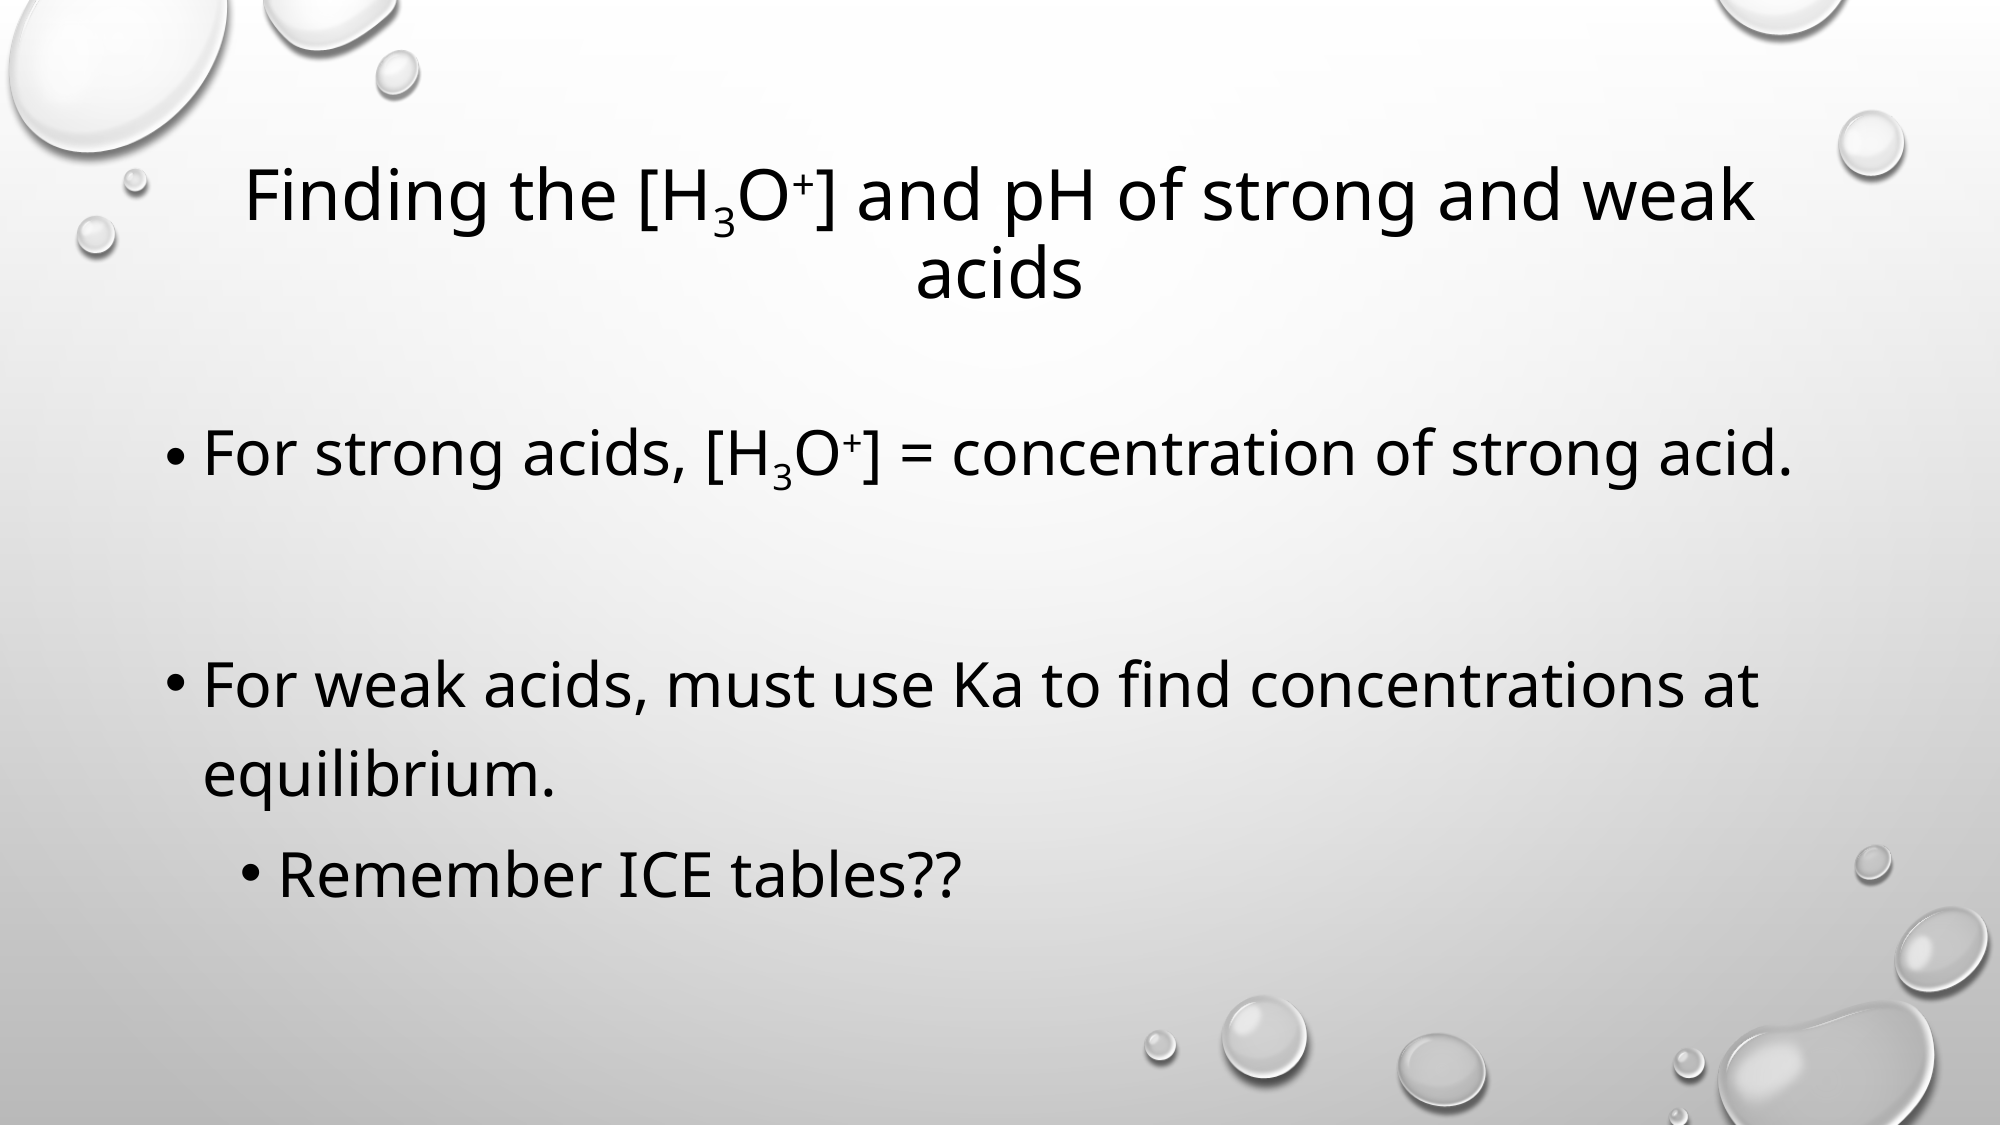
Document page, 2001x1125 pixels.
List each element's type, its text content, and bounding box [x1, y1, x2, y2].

picture [0, 0, 2000, 1125]
title Finding the [H3O+] and pH of strong and weak acids [149, 101, 1851, 364]
list For strong acids, [H3O+] = concentration of strong acid. For weak acids, must use Ka to find concentrations at equilibrium. Remember ICE tables?? [149, 388, 1850, 950]
